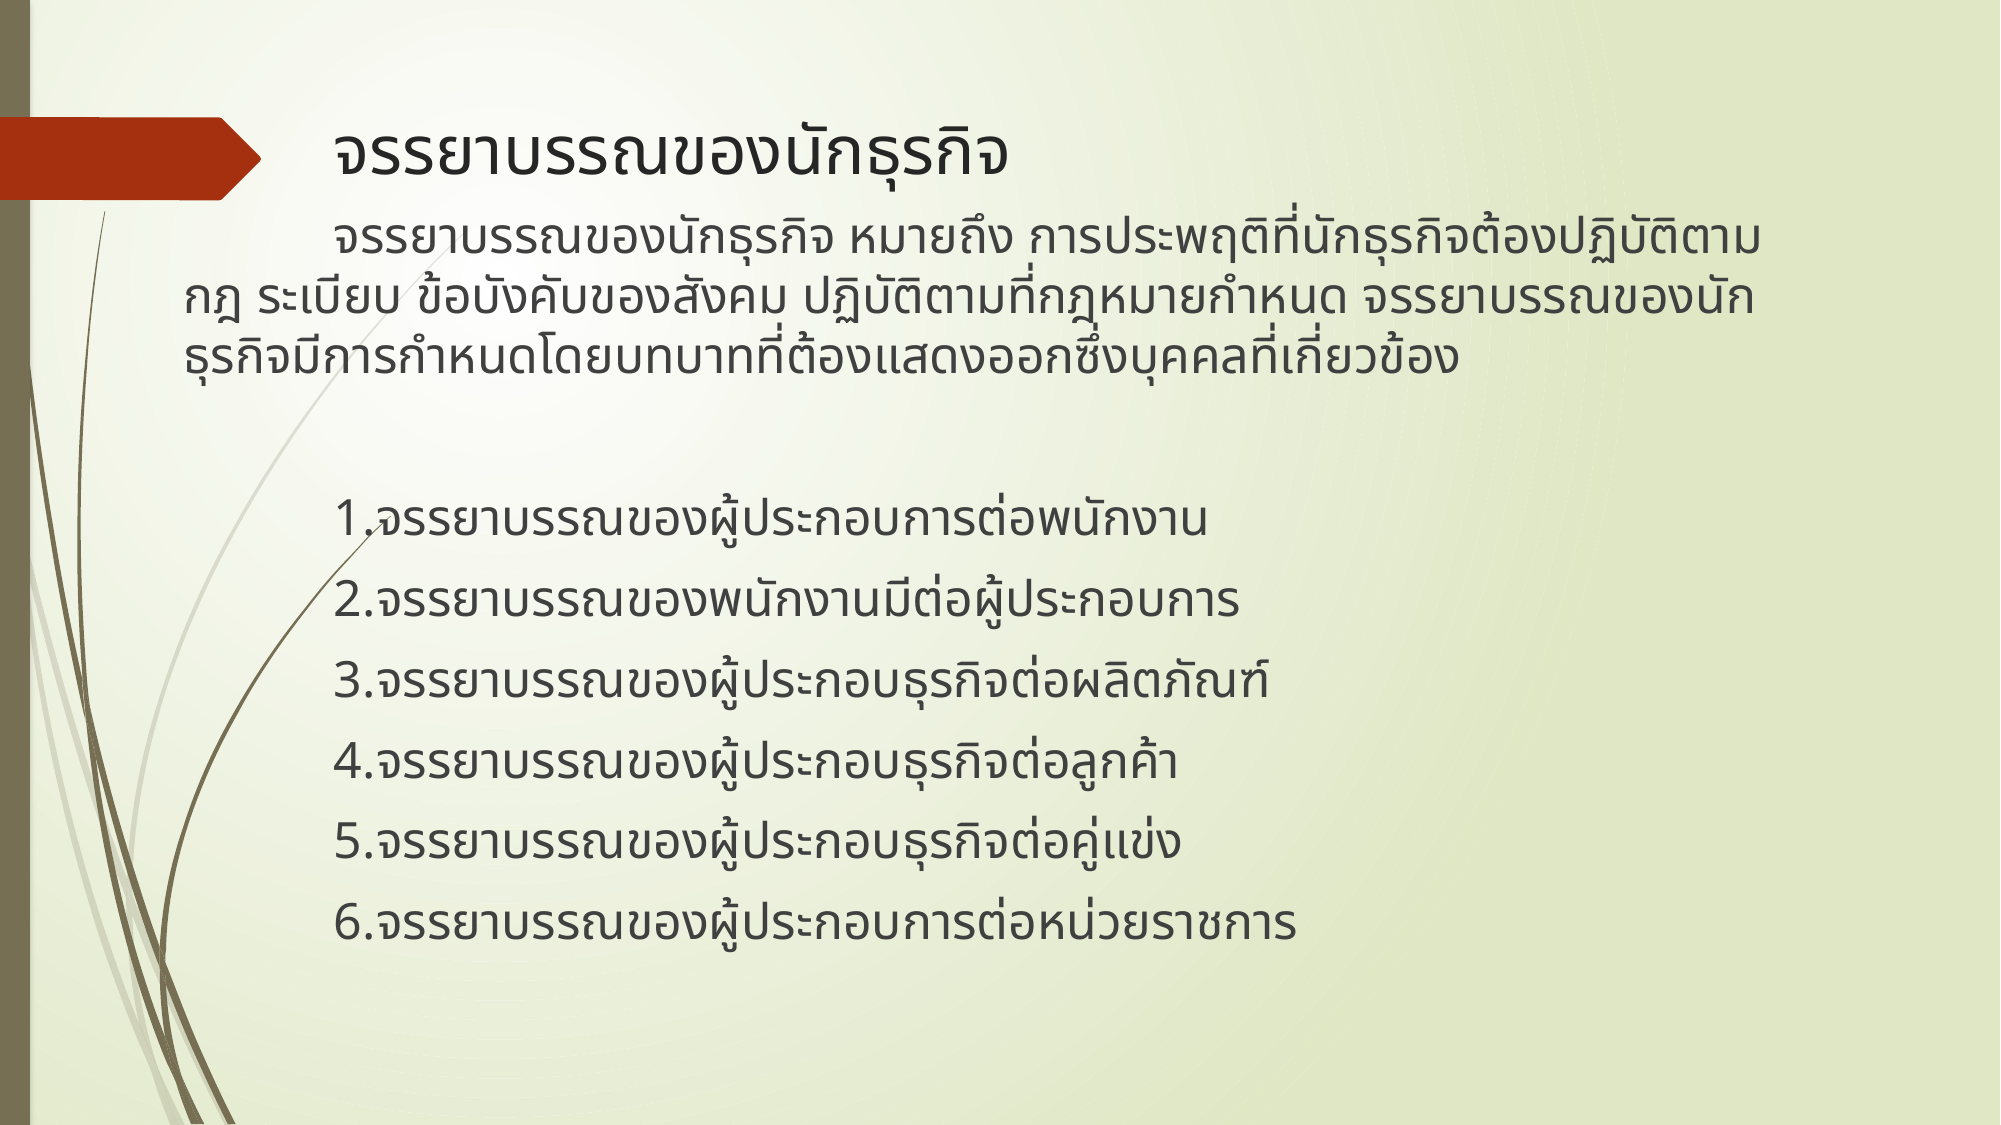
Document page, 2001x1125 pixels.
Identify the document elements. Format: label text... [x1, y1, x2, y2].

list จรรยาบรรณของนักธุรกิจ หมายถึง การประพฤติที่นักธุรกิจต้องปฏิบัติตามกฎ ระเบียบ ข้อบังคับของสังคม ปฏิบัติตามที่กฎหมายกำหนด จรรยาบรรณของนักธุรกิจมีการกำหนดโดยบทบาทที่ต้องแสดงออกซึ่งบุคคลที่เกี่ยวข้อง 1.จรรยาบรรณของผู้ประกอบการต่อพนักงาน 2.จรรยาบรรณของพนักงานมีต่อผู้ประกอบการ 3.จรรยาบรรณของผู้ประกอบธุรกิจต่อผลิตภัณฑ์ 4.จรรยาบรรณของผู้ประกอบธุรกิจต่อลูกค้า 5.จรรยาบรรณของผู้ประกอบธุรกิจต่อคู่แข่ง 6.จรรยาบรรณของผู้ประกอบการต่อหน่วยราชการ [168, 196, 1819, 1005]
title จรรยาบรรณของนักธุรกิจ [318, 100, 1669, 196]
